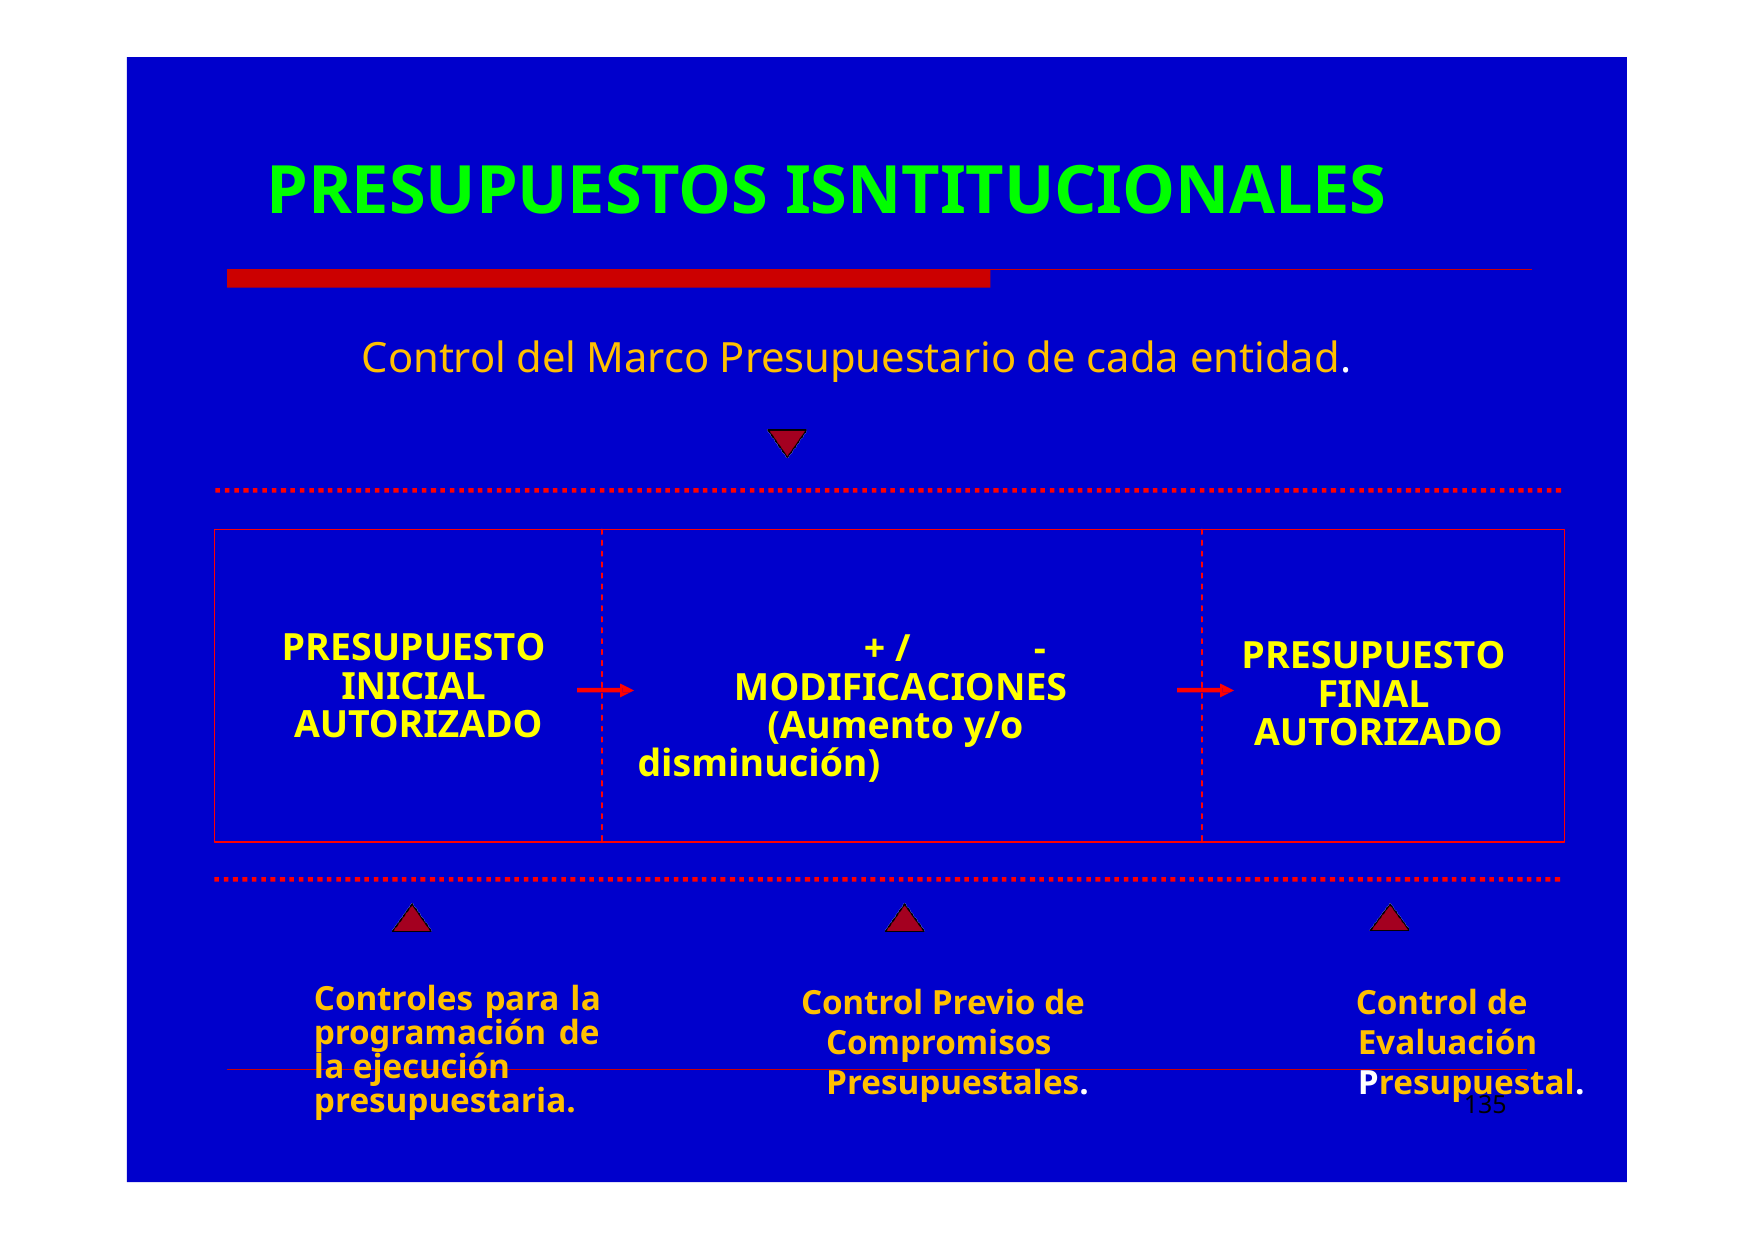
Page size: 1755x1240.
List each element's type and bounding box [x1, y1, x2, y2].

title [264, 144, 1507, 354]
text_box [214, 528, 1565, 843]
text_box [767, 429, 807, 458]
text_box [227, 269, 264, 288]
text_box [1369, 903, 1410, 931]
text_box [227, 974, 1595, 1119]
text_box [359, 354, 1399, 381]
text_box [884, 903, 925, 932]
text_box [391, 903, 432, 932]
